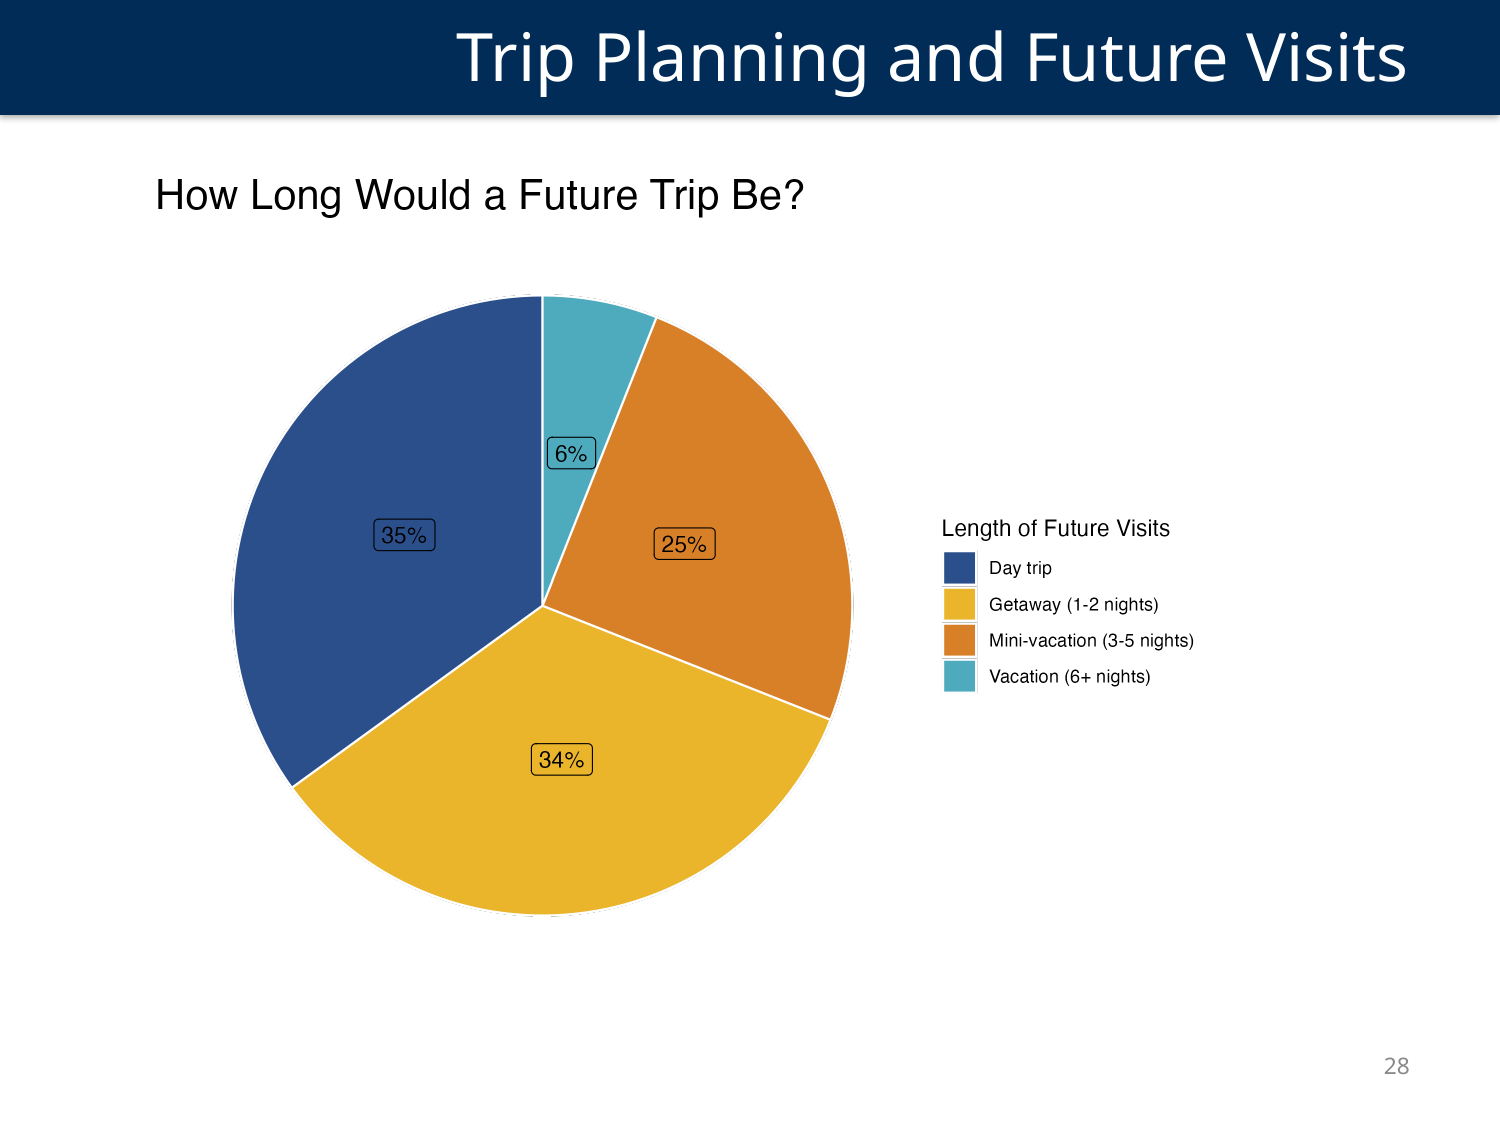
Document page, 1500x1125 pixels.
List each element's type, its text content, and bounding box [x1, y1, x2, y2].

slide_number 28 [1275, 1044, 1425, 1088]
picture [74, 166, 1276, 993]
subtitle Trip Planning and Future Visits [75, 7, 1425, 115]
